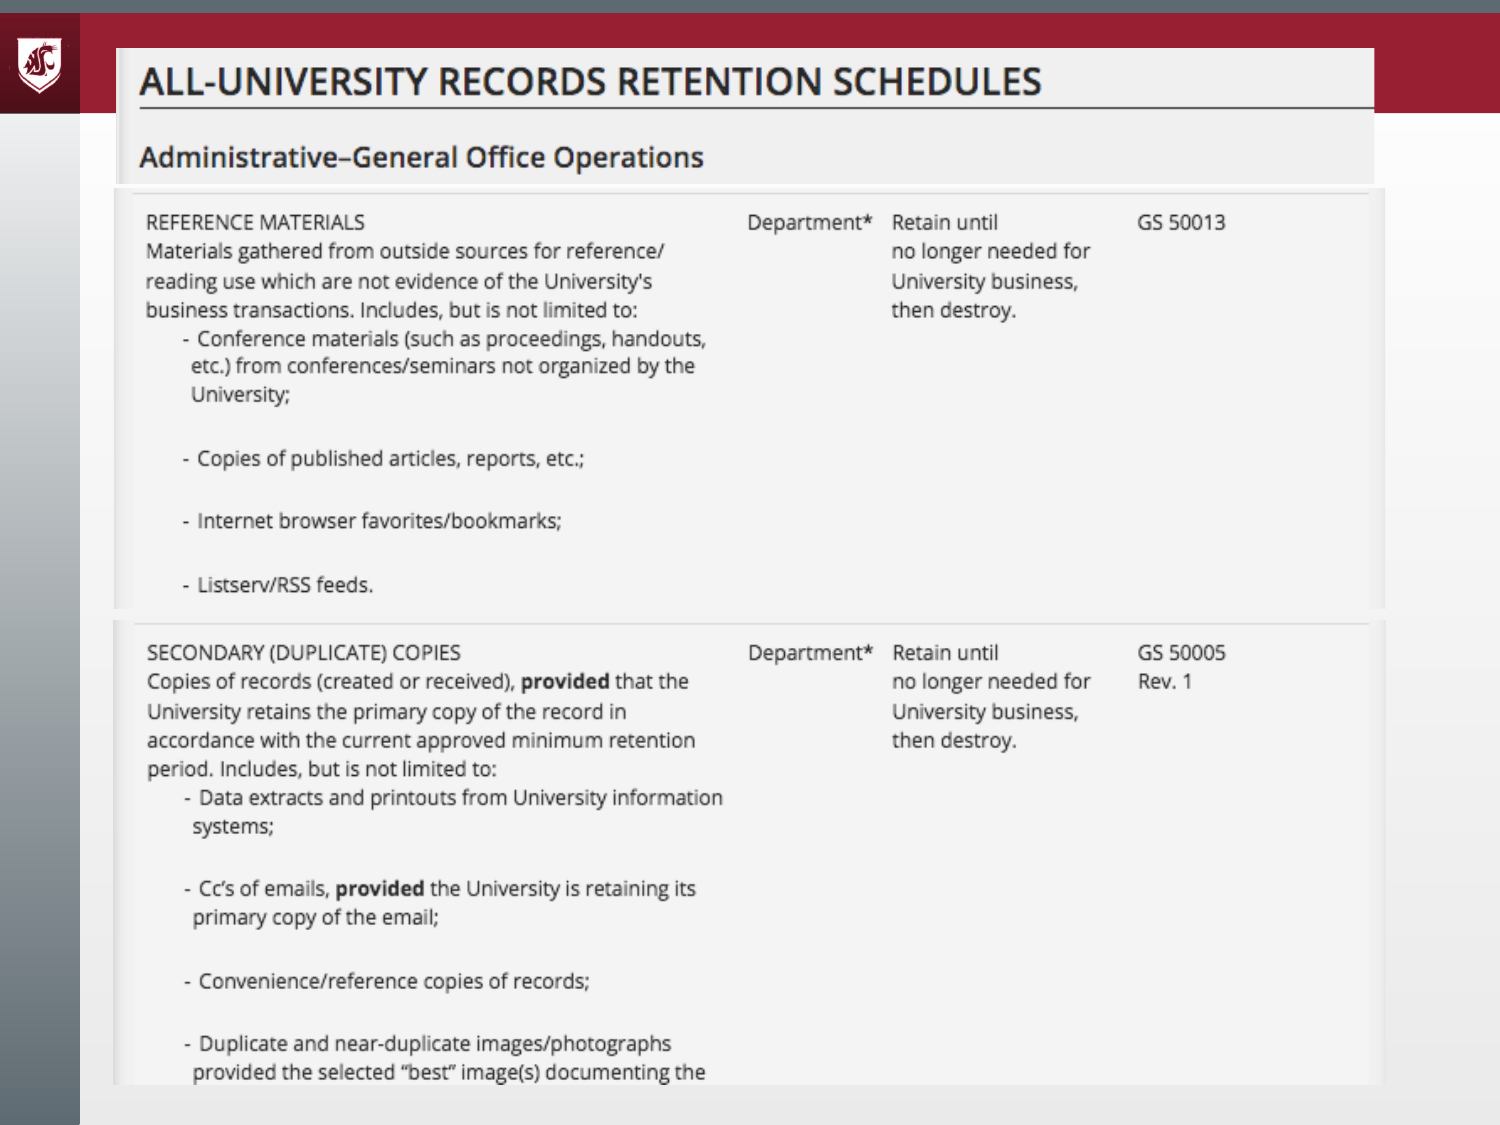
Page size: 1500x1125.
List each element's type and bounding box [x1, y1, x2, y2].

picture [113, 620, 1386, 1085]
picture [113, 188, 1386, 610]
picture [115, 48, 1375, 184]
picture [9, 27, 69, 100]
